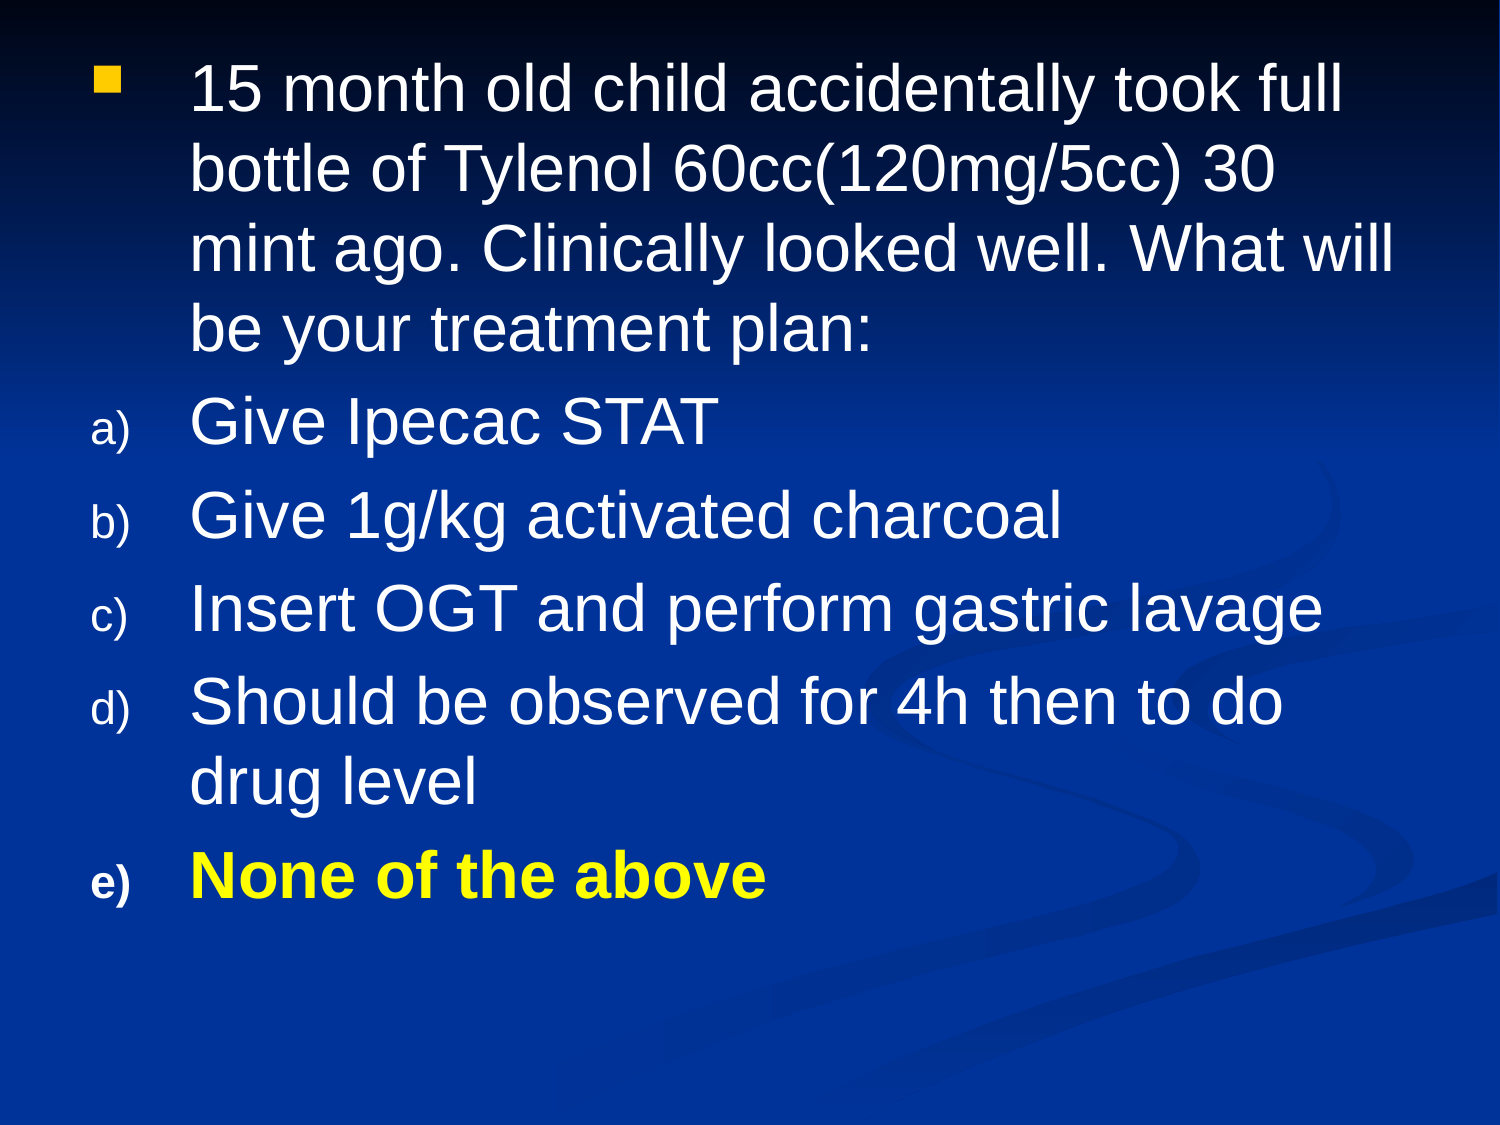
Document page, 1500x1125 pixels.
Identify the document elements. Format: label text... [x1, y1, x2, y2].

list 15 month old child accidentally took full bottle of Tylenol 60cc(120mg/5cc) 30 mint ago. Clinically looked well. What will be your treatment plan: Give Ipecac STAT Give 1g/kg activated charcoal Insert OGT and perform gastric lavage Should be observed for 4h then to do drug level None of the above [74, 37, 1426, 1006]
